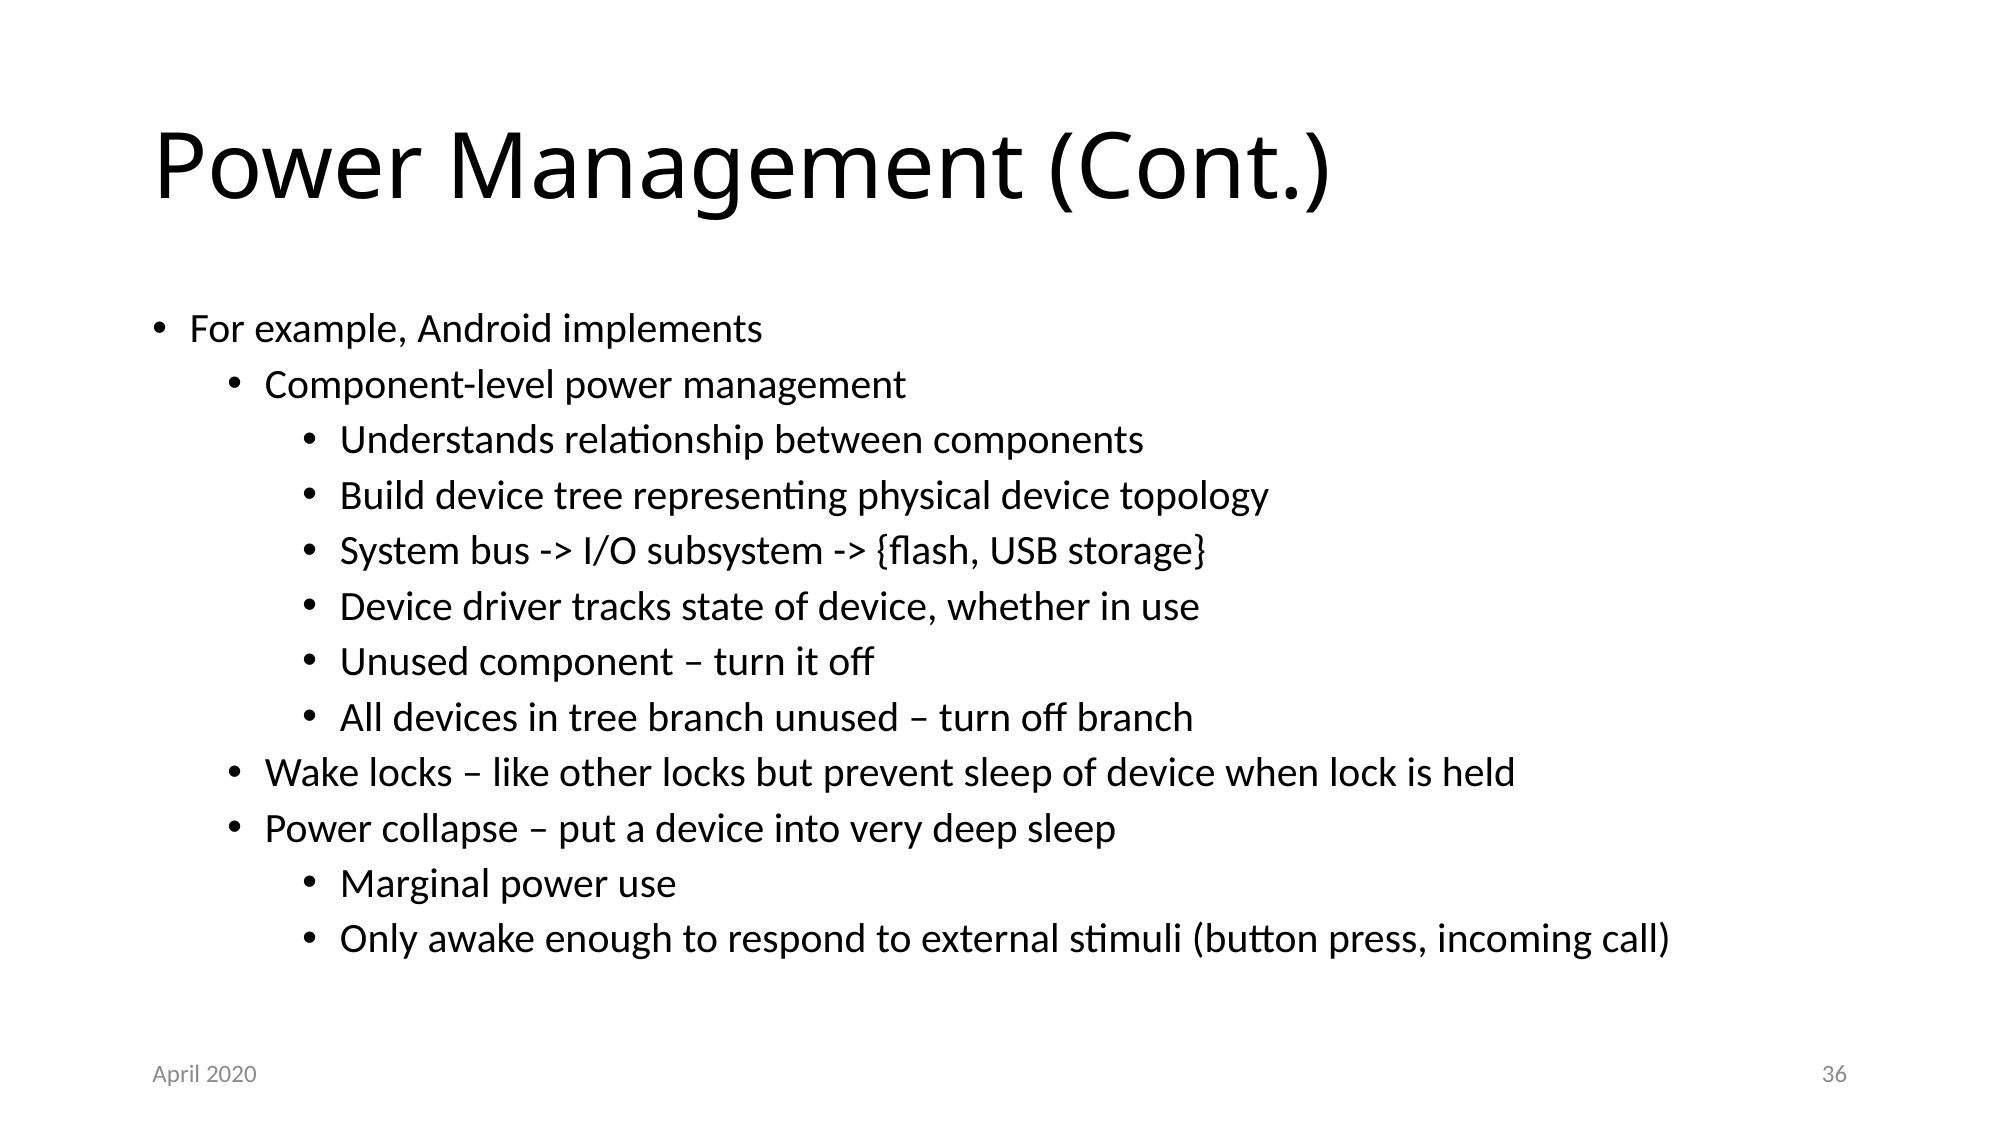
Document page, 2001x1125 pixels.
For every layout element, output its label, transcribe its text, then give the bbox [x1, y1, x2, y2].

title Power Management (Cont.) [137, 59, 1863, 278]
slide_number 36 [1412, 1042, 1863, 1103]
list For example, Android implements Component-level power management Understands relationship between components Build device tree representing physical device topology System bus -> I/O subsystem -> {flash, USB storage} Device driver tracks state of device, whether in use Unused component – turn it off All devices in tree branch unused – turn off branch Wake locks – like other locks but prevent sleep of device when lock is held Power collapse – put a device into very deep sleep Marginal power use Only awake enough to respond to external stimuli (button press, incoming call) [137, 299, 1863, 1066]
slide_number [137, 1042, 588, 1103]
